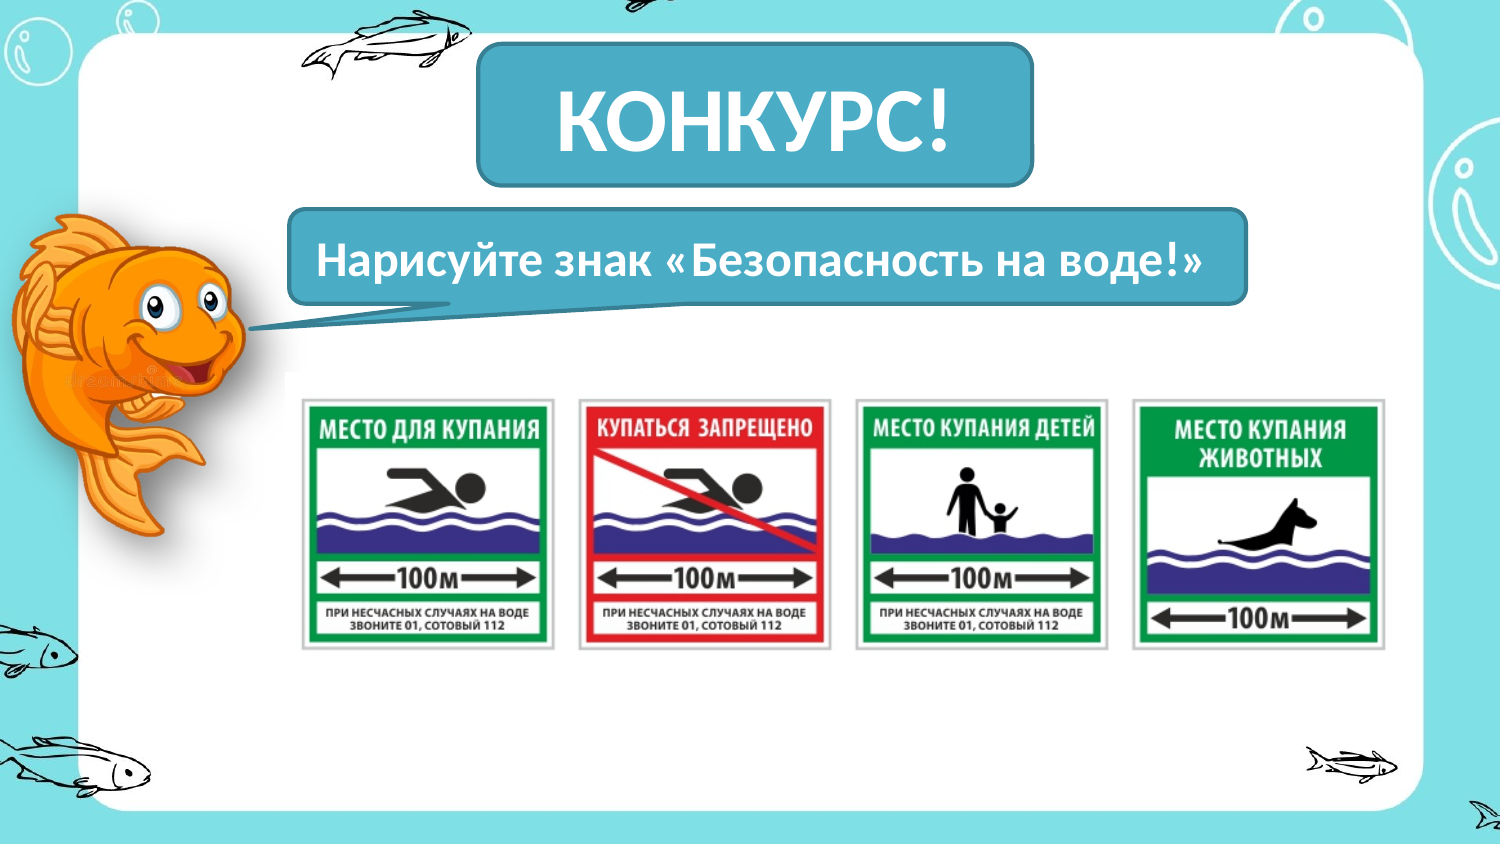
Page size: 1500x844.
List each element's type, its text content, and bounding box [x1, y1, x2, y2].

picture [0, 0, 1500, 844]
text_box Нарисуйте знак «Безопасность на воде!» [260, 207, 1249, 331]
text_box КОНКУРС! [476, 41, 1035, 188]
